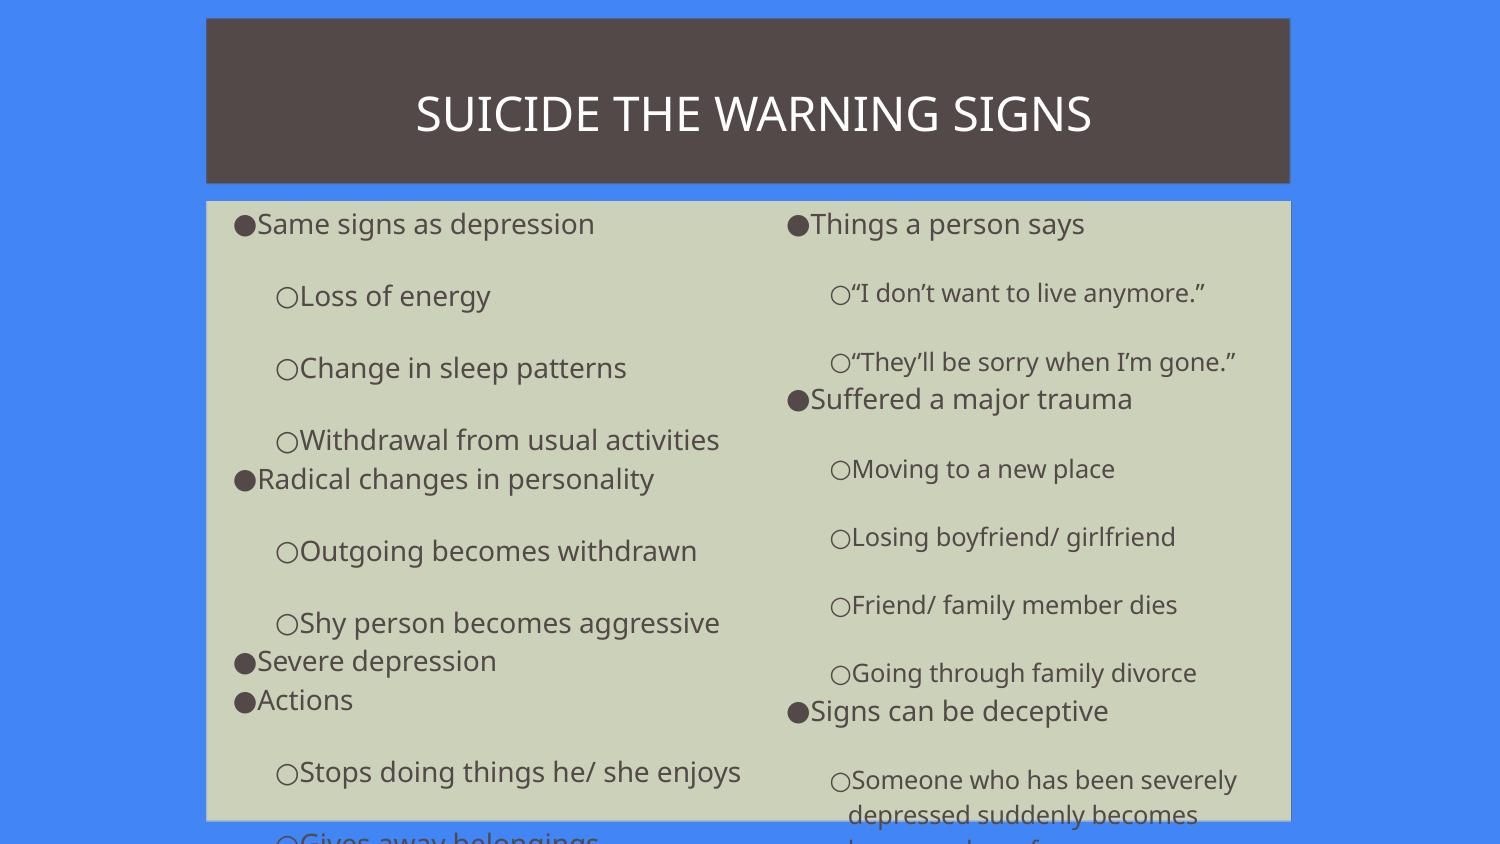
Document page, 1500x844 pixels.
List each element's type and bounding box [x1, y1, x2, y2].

picture [205, 196, 1313, 844]
picture [205, 18, 1291, 185]
